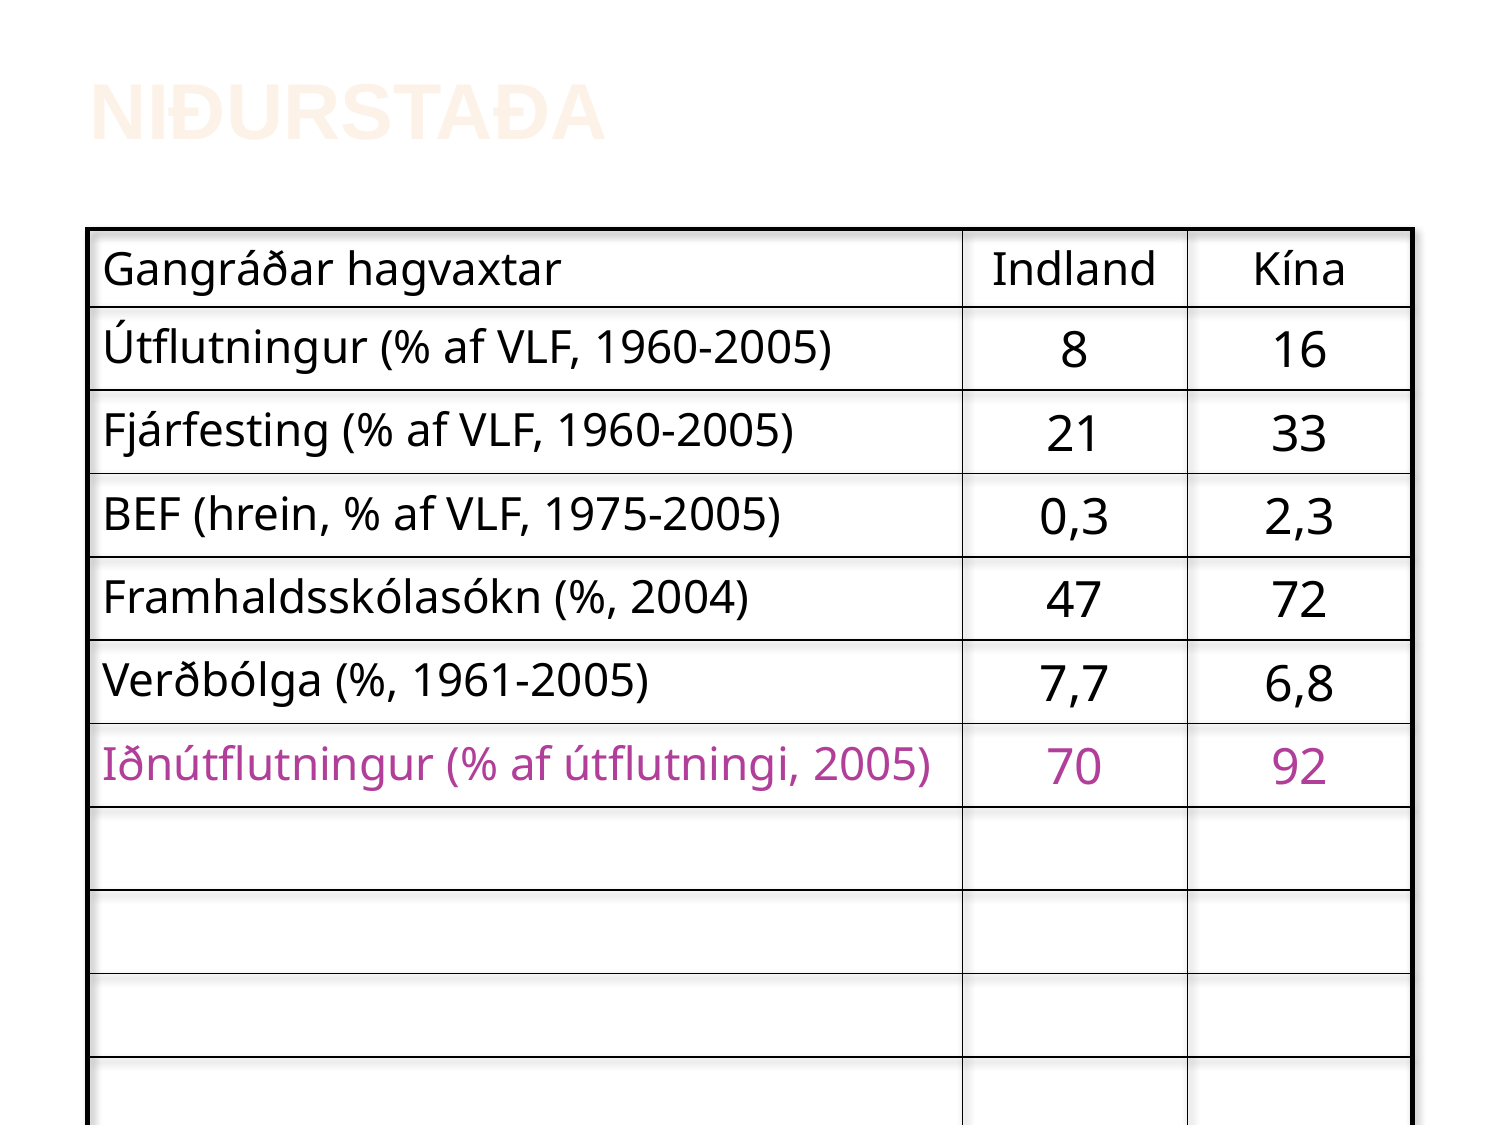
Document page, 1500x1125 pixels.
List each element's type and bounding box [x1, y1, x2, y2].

table_cell [90, 308, 179, 389]
table_cell [90, 391, 179, 473]
table_cell [90, 1058, 962, 1125]
table_cell [90, 891, 179, 973]
table_cell [1057, 308, 1187, 389]
table_cell [1057, 474, 1187, 556]
table_cell [1188, 724, 1410, 806]
text_box [74, 52, 1263, 991]
table_cell [963, 974, 1187, 1056]
table_cell [1188, 308, 1410, 389]
table_header [1188, 231, 1410, 306]
table_cell [90, 474, 179, 556]
table_cell [1188, 474, 1410, 556]
table_cell [1188, 558, 1410, 639]
table_cell [90, 724, 179, 806]
table_cell [1188, 391, 1410, 473]
table_cell [1188, 974, 1410, 1056]
table_cell [1057, 808, 1187, 889]
table_header [1057, 240, 1187, 306]
table_cell [1188, 891, 1410, 973]
table_cell [1057, 641, 1187, 723]
table_cell [1057, 891, 1187, 973]
table_cell [1057, 724, 1187, 806]
table_cell [1188, 641, 1410, 723]
table_cell [90, 558, 179, 639]
table_header [90, 240, 179, 306]
table_cell [90, 641, 179, 723]
table_cell [90, 974, 962, 1056]
table_cell [1057, 391, 1187, 473]
table_cell [1188, 1058, 1410, 1125]
table_cell [963, 1058, 1187, 1125]
table_cell [90, 808, 179, 889]
table_cell [1057, 558, 1187, 639]
table_cell [1188, 808, 1410, 889]
